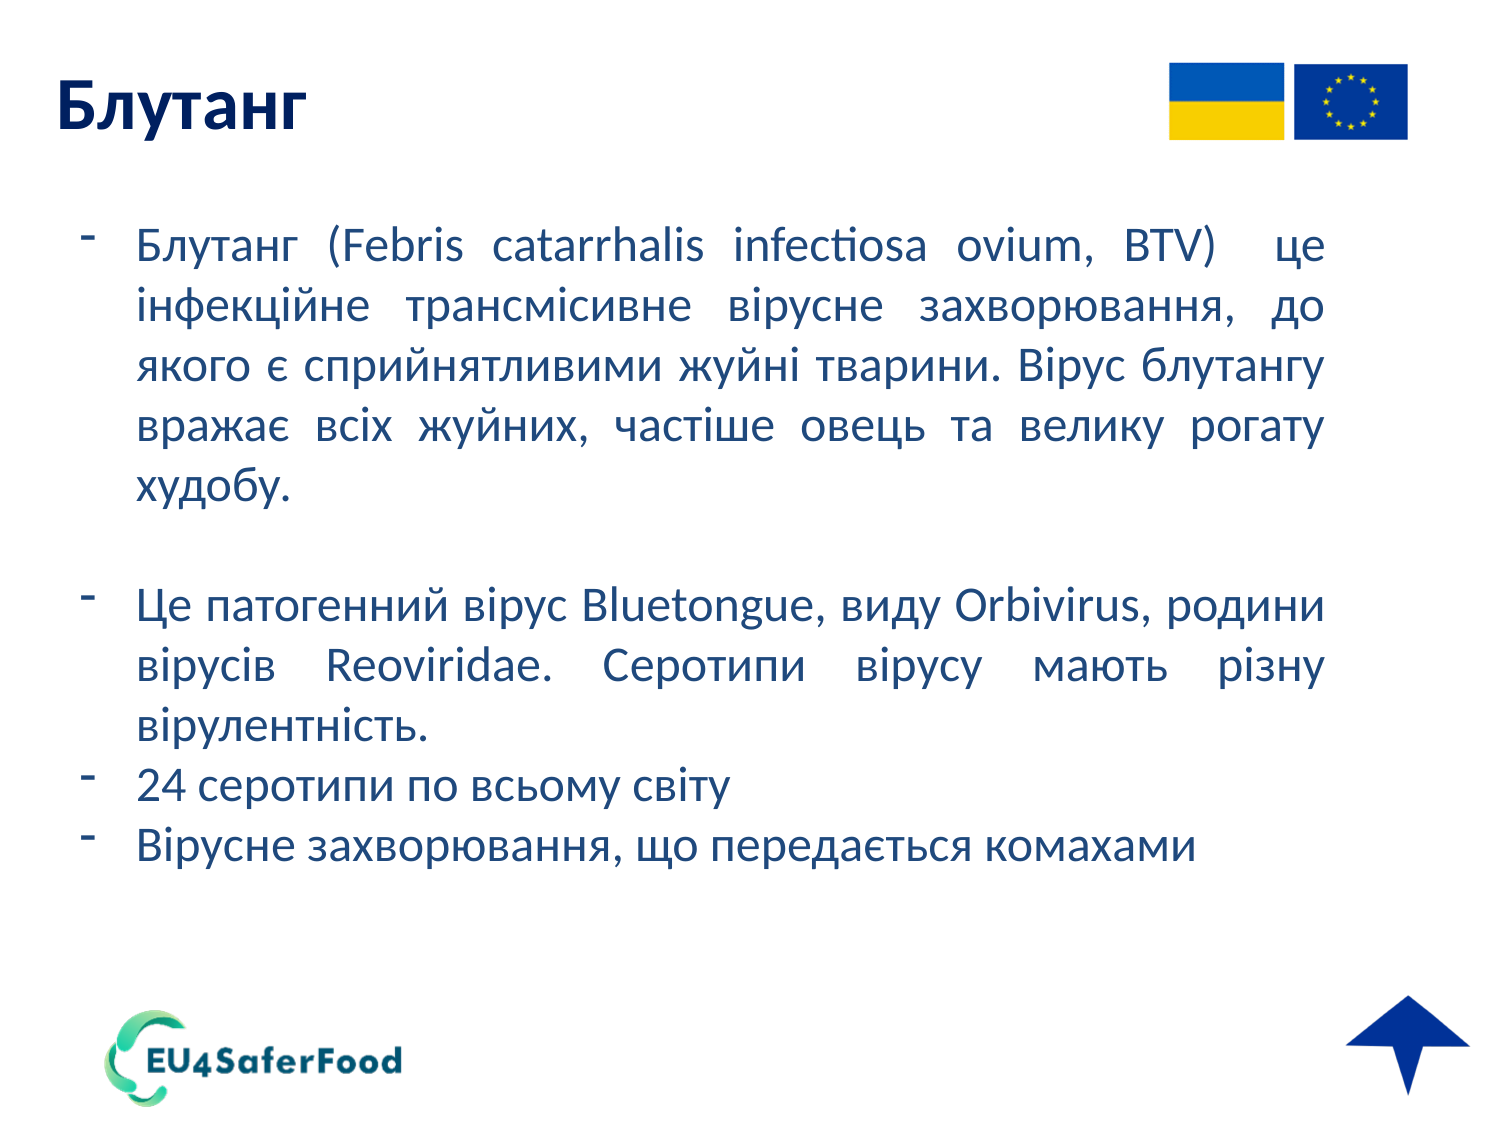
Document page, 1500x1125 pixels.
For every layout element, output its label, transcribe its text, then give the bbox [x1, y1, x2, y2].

picture [1200, 61, 1286, 141]
picture [85, 1004, 426, 1113]
picture [1319, 949, 1500, 1125]
title Блутанг [41, 42, 1200, 157]
picture [1292, 62, 1410, 142]
text_box Блутанг (Febris catarrhalis infectiosa ovium, BTV) це інфекційне трансмісивне вірусне захворювання, до якого є сприйнятливими жуйні тварини. Вірус блутангу вражає всіх жуйних, частіше овець та велику рогату худобу. Це патогенний вірус Bluetongue, виду Orbivirus, родини вірусів Reoviridae. Cеротипи вірусу мають різну вірулентність. 24 серотипи по всьому світу Вірусне захворювання, що передається комахами [64, 203, 1341, 977]
